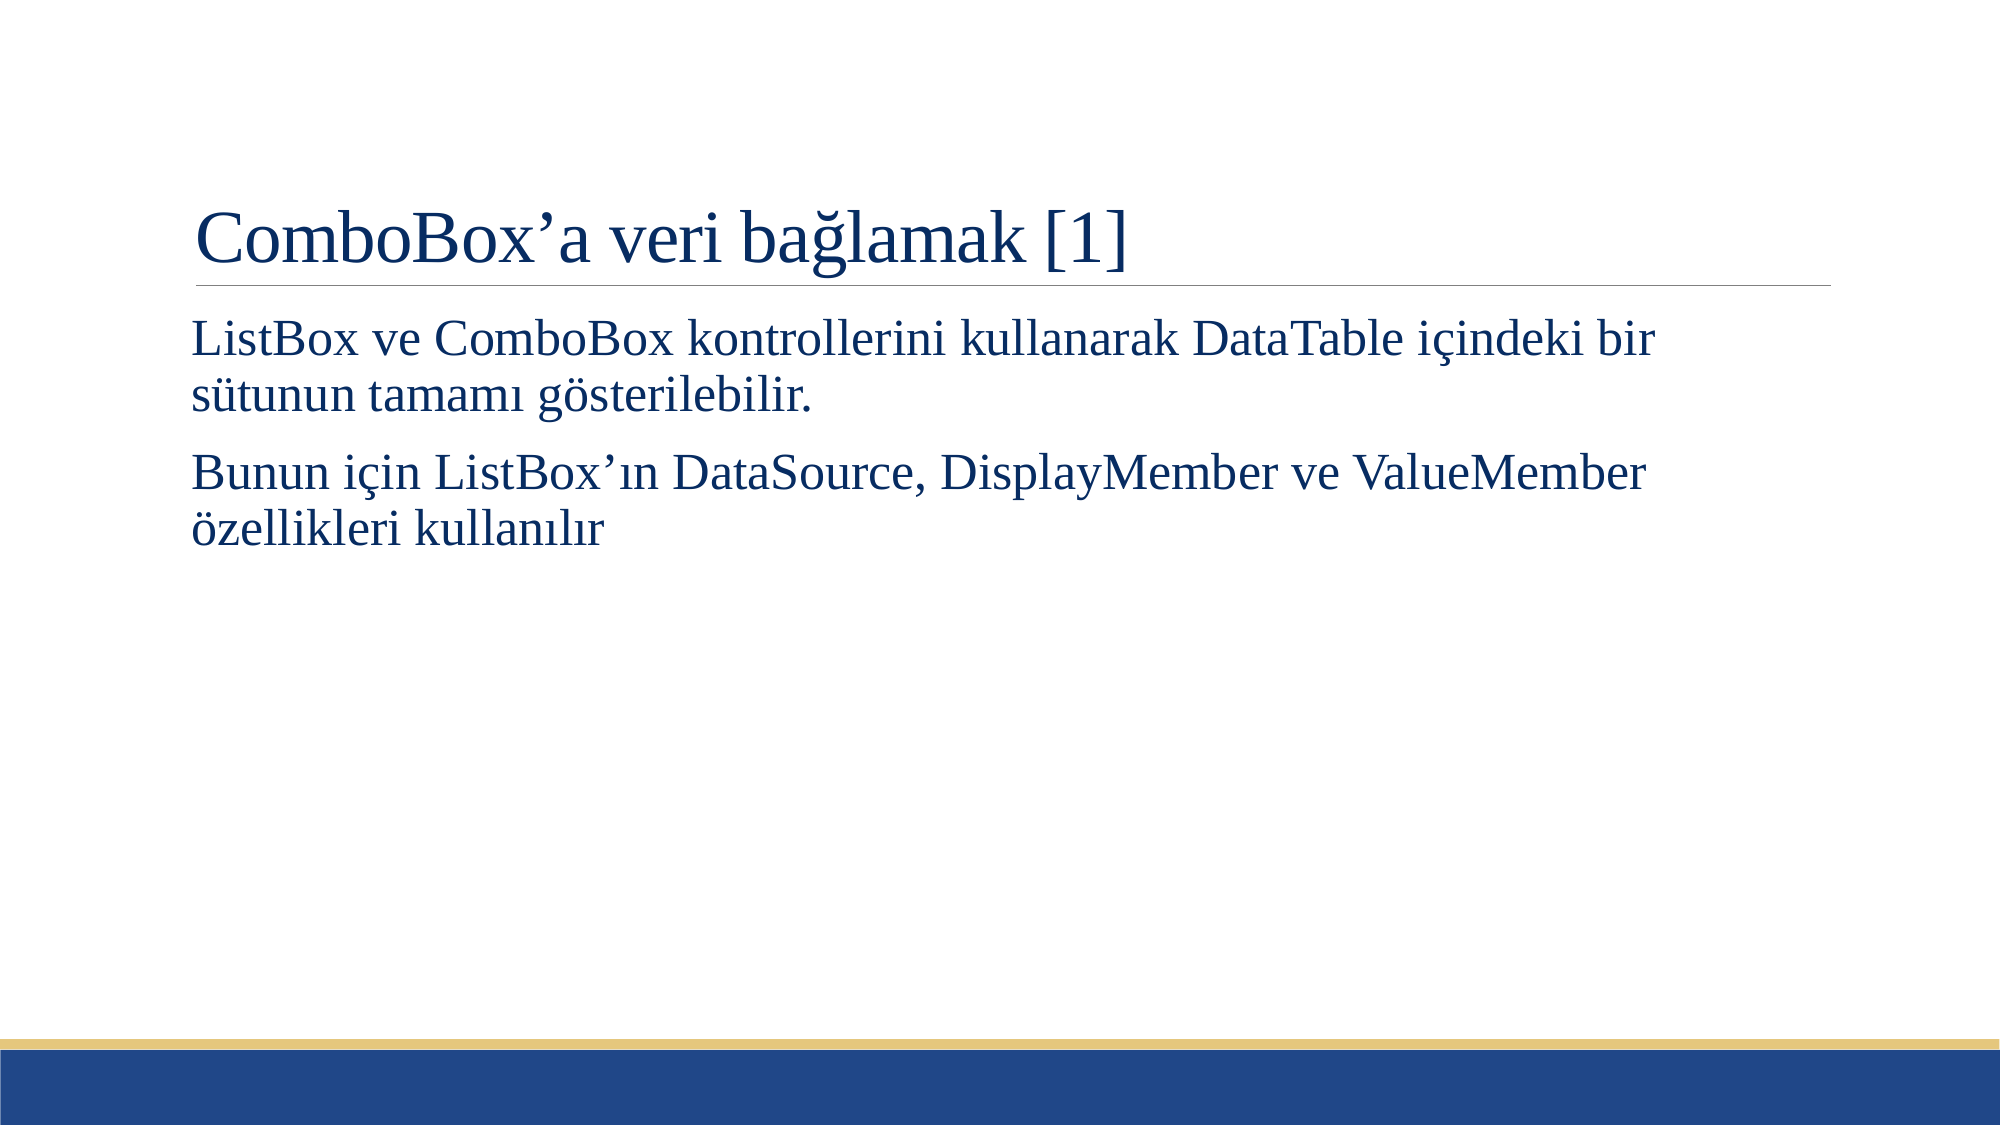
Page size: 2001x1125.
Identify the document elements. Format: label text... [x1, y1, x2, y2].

title ComboBox’a veri bağlamak [1] [179, 47, 1830, 285]
list ListBox ve ComboBox kontrollerini kullanarak DataTable içindeki bir sütunun tamamı gösterilebilir. Bunun için ListBox’ın DataSource, DisplayMember ve ValueMember özellikleri kullanılır [179, 302, 1830, 963]
